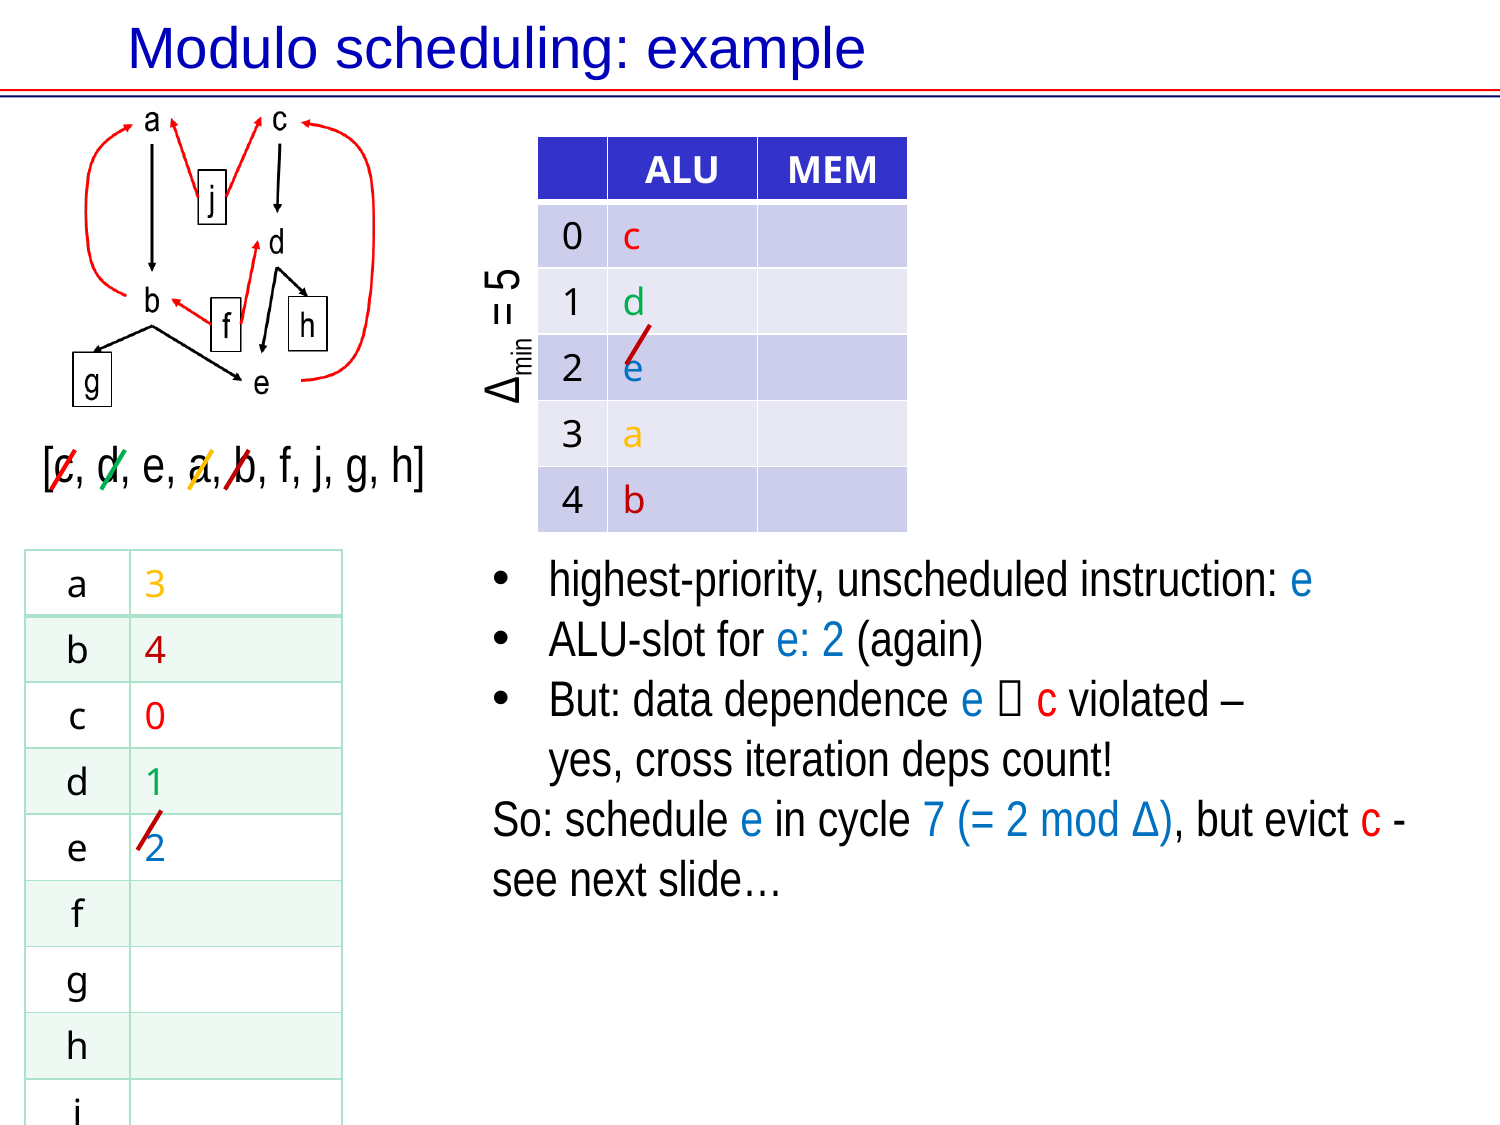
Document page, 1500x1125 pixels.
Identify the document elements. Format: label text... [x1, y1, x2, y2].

table_cell [131, 1080, 341, 1125]
table_header ALU [608, 137, 757, 199]
table_cell g [26, 947, 129, 1012]
table_cell 4 [538, 467, 607, 532]
table_cell [131, 947, 341, 1012]
table_cell e [608, 335, 757, 400]
table_cell d [608, 269, 757, 333]
table_cell [758, 401, 907, 466]
table_cell [758, 269, 907, 333]
picture [62, 84, 376, 424]
table_cell 2 [131, 815, 341, 880]
table_header [538, 137, 607, 199]
table_header MEM [758, 137, 907, 199]
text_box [137, 810, 162, 851]
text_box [188, 449, 213, 490]
table_cell 0 [131, 683, 341, 747]
table_cell a [608, 401, 757, 466]
table_cell j [26, 1080, 129, 1125]
table_cell d [26, 749, 129, 813]
table_cell 3 [538, 401, 607, 466]
text_box [c, d, e, a, b, f, j, g, h] [27, 425, 442, 500]
table_cell 0 [538, 205, 607, 267]
table_cell e [26, 815, 129, 880]
table_cell 4 [131, 618, 341, 681]
table_cell [758, 205, 907, 267]
table_cell h [26, 1013, 129, 1078]
text_box Δmin = 5 [461, 253, 545, 420]
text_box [100, 449, 126, 490]
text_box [50, 449, 76, 490]
table_cell b [608, 467, 757, 532]
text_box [625, 324, 651, 365]
table_cell 2 [545, 335, 607, 400]
table_cell [758, 335, 907, 400]
table_cell c [26, 683, 129, 747]
table_header 3 [131, 551, 341, 614]
table_cell [131, 1013, 341, 1078]
table_cell [131, 881, 341, 946]
table_cell 1 [131, 749, 341, 813]
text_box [224, 449, 250, 490]
table_cell [758, 467, 907, 532]
text_box highest-priority, unscheduled instruction: e ALU-slot for e: 2 (again) But: data dependence e  c violated – yes, cross iteration deps count! So: schedule e in cycle 7 (= 2 mod Δ), but evict c -see next slide… [477, 539, 1463, 915]
table_cell f [26, 881, 129, 946]
table_cell 1 [545, 269, 607, 333]
table_cell c [608, 205, 757, 267]
title Modulo scheduling: example [112, 7, 1371, 83]
table_cell b [26, 618, 129, 681]
table_header a [26, 551, 129, 614]
